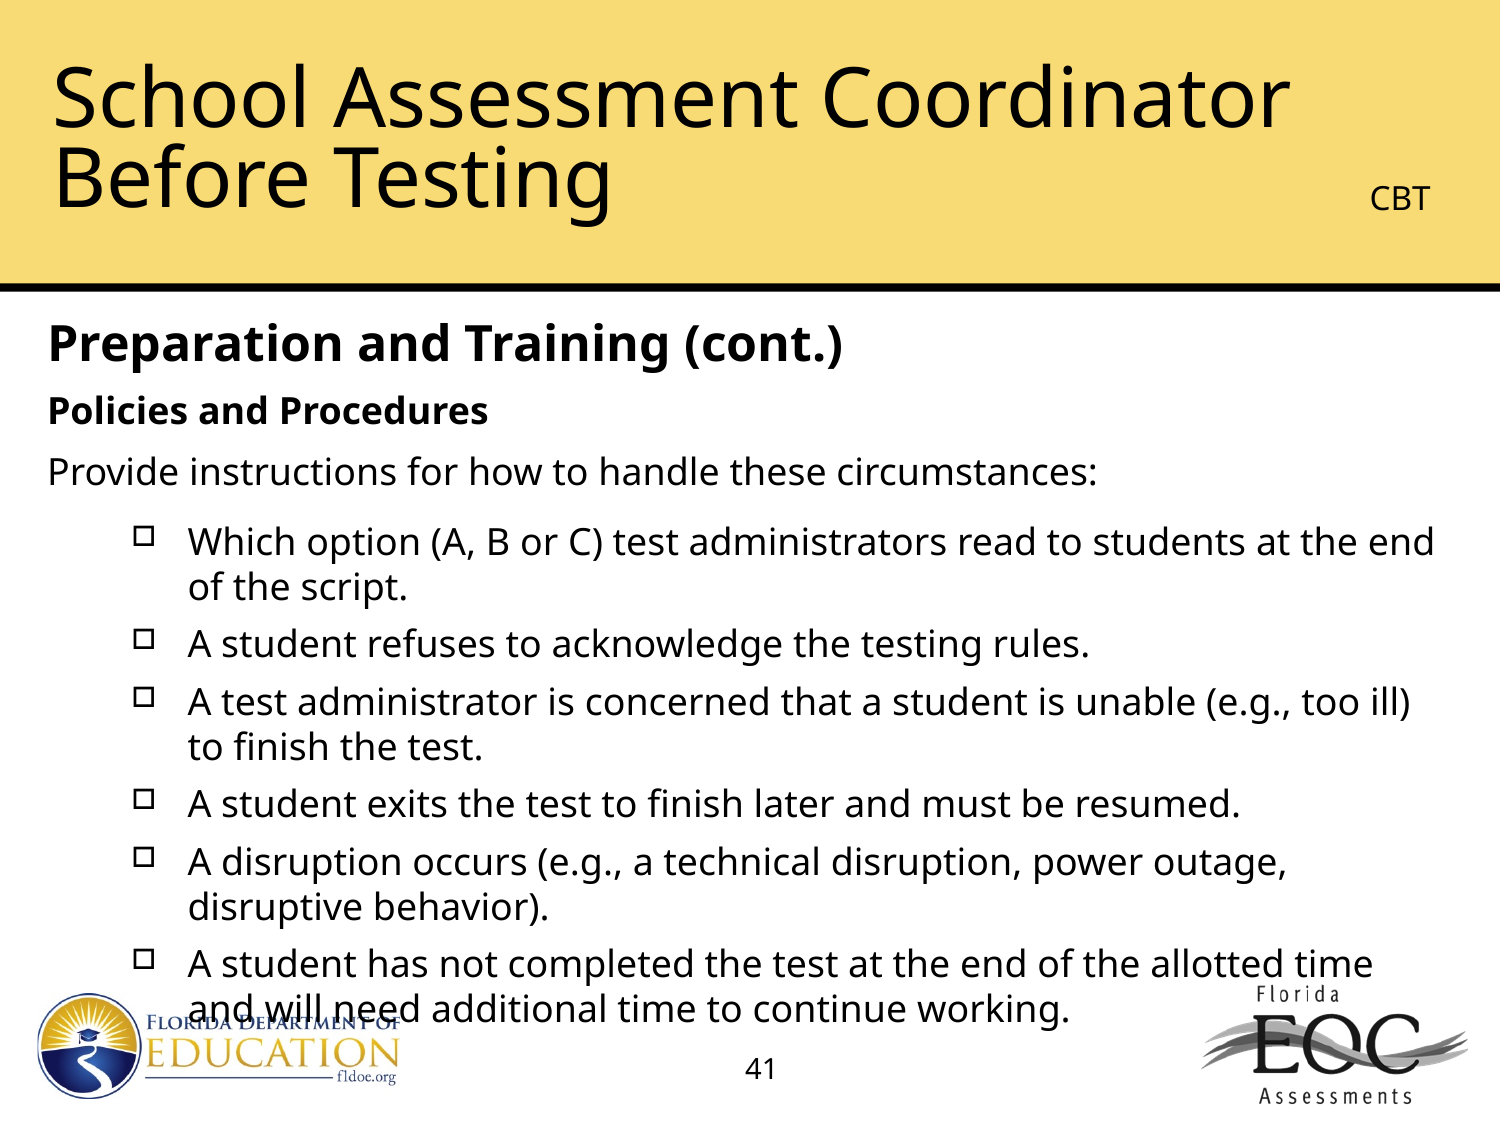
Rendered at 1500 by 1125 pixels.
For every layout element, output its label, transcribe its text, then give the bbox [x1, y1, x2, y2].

list Preparation and Training (cont.) Policies and Procedures Provide instructions for how to handle these circumstances: Which option (A, B or C) test administrators read to students at the end of the script. A student refuses to acknowledge the testing rules. A test administrator is concerned that a student is unable (e.g., too ill) to finish the test. A student exits the test to finish later and must be resumed. A disruption occurs (e.g., a technical disruption, power outage, disruptive behavior). A student has not completed the test at the end of the allotted time and will need additional time to continue working. [31, 315, 1458, 991]
picture [1200, 976, 1468, 1115]
title School Assessment Coordinator Before Testing [37, 24, 1488, 263]
slide_number 41 [705, 1042, 794, 1099]
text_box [1342, 151, 1463, 251]
picture [0, 0, 1500, 283]
picture [37, 993, 400, 1099]
